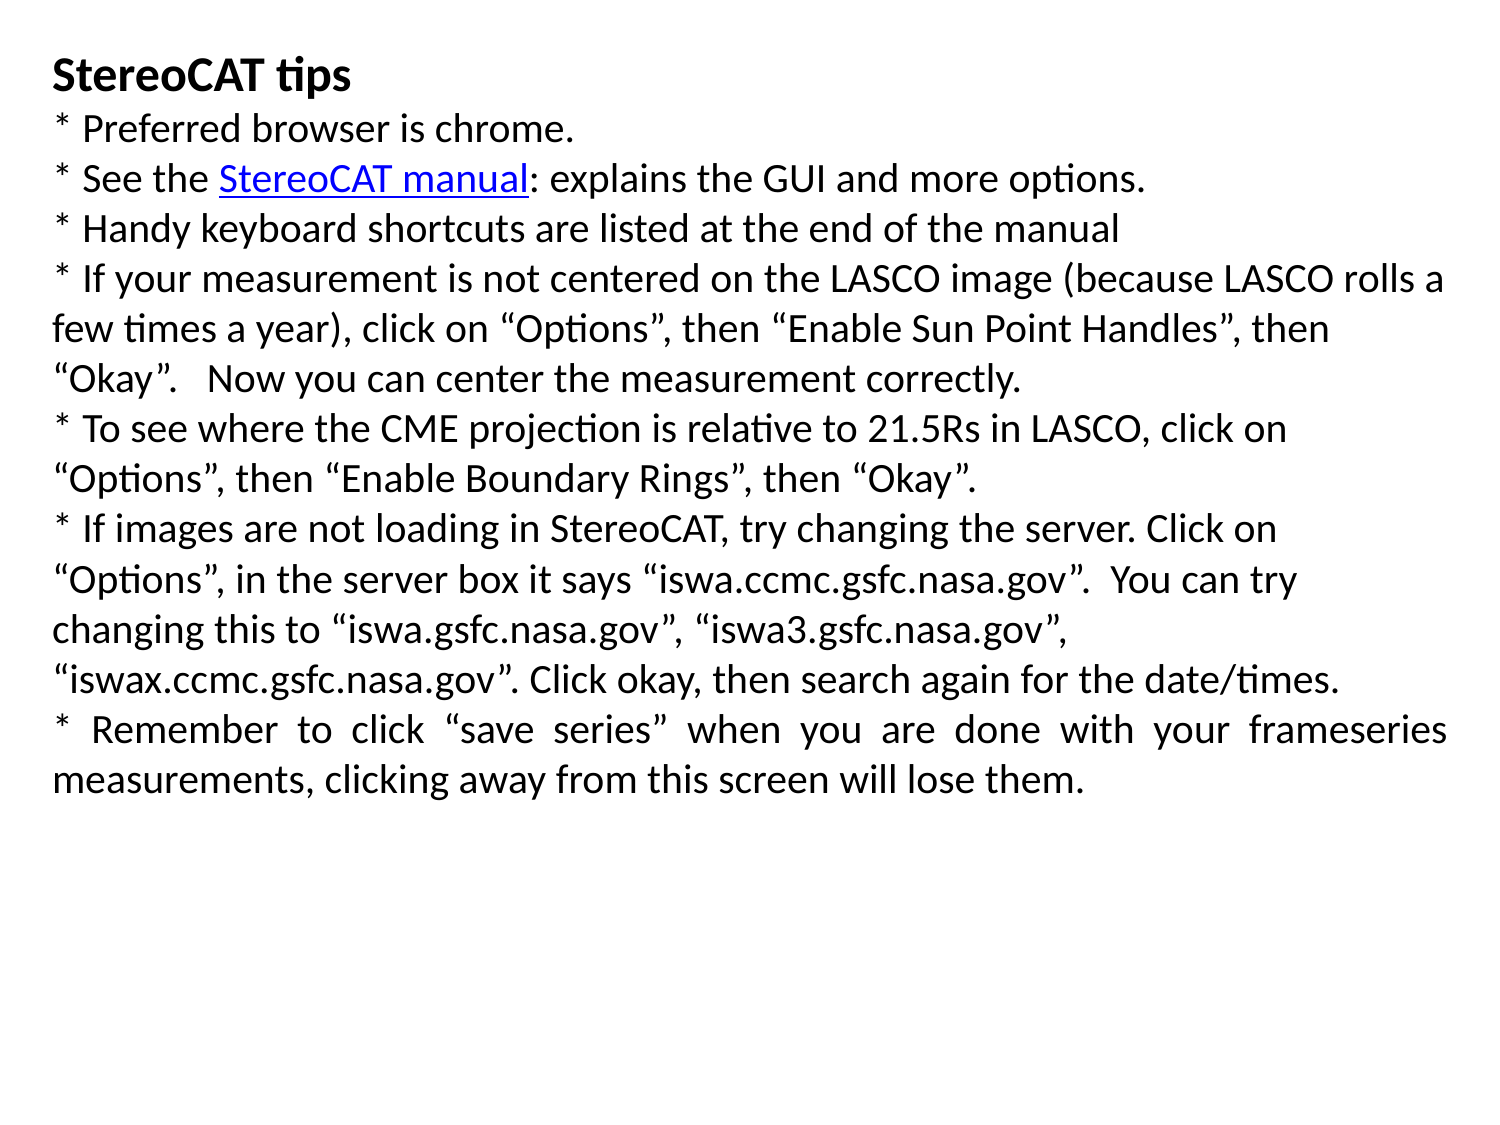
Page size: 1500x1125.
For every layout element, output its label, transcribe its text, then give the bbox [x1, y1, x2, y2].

text_box StereoCAT tips * Preferred browser is chrome. * See the StereoCAT manual: explains the GUI and more options. * Handy keyboard shortcuts are listed at the end of the manual * If your measurement is not centered on the LASCO image (because LASCO rolls a few times a year), click on “Options”, then “Enable Sun Point Handles”, then “Okay”. Now you can center the measurement correctly. * To see where the CME projection is relative to 21.5Rs in LASCO, click on “Options”, then “Enable Boundary Rings”, then “Okay”. * If images are not loading in StereoCAT, try changing the server. Click on “Options”, in the server box it says “iswa.ccmc.gsfc.nasa.gov”. You can try changing this to “iswa.gsfc.nasa.gov”, “iswa3.gsfc.nasa.gov”, “iswax.ccmc.gsfc.nasa.gov”. Click okay, then search again for the date/times. * Remember to click “save series” when you are done with your frameseries measurements, clicking away from this screen will lose them. [37, 33, 1464, 909]
